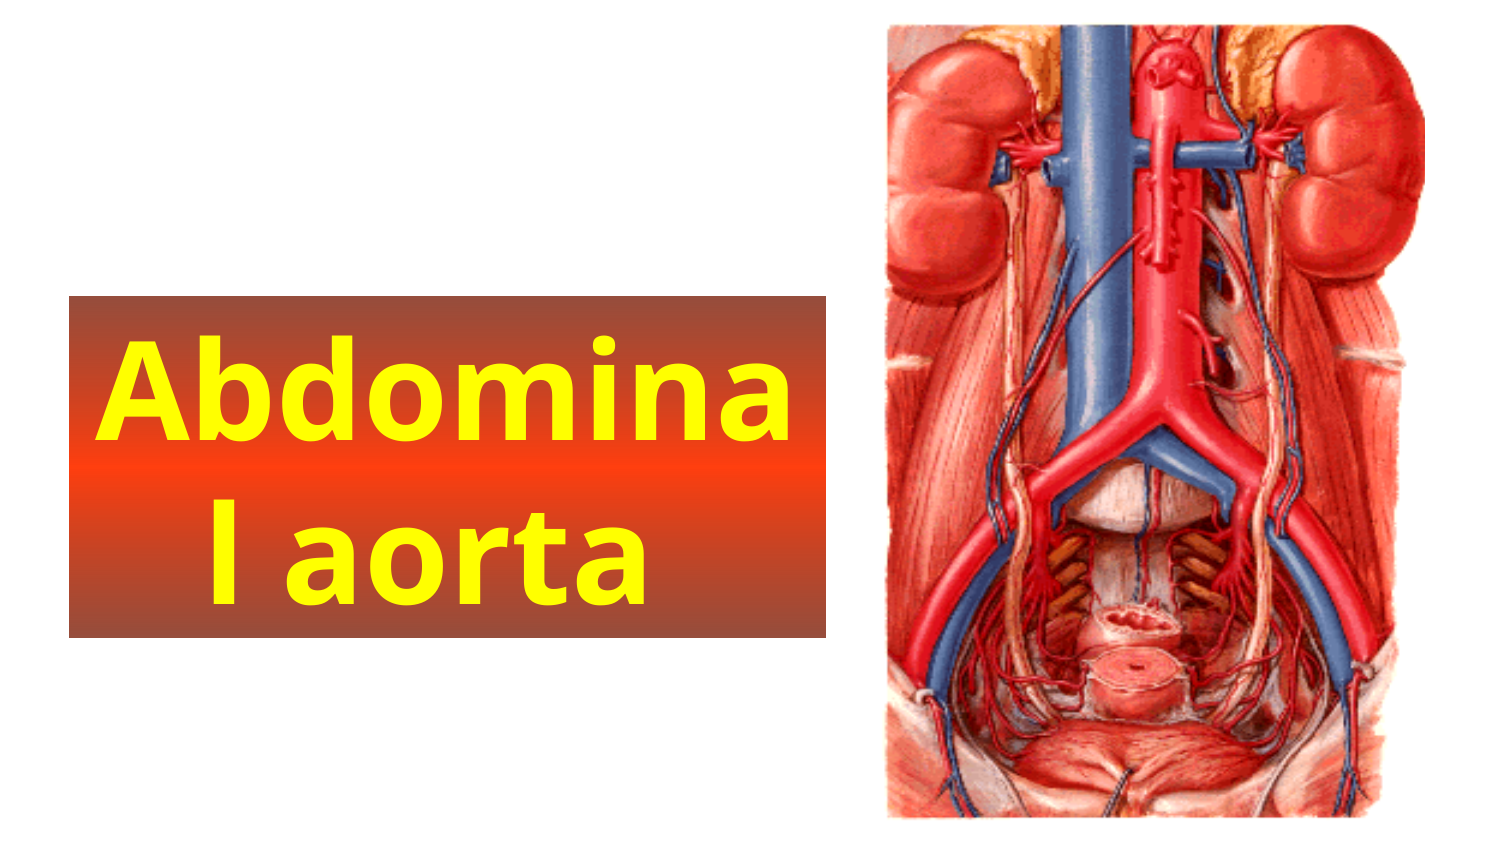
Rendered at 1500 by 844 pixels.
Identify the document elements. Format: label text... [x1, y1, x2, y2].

picture [862, 0, 1426, 844]
text_box Abdominal aorta [69, 296, 825, 638]
